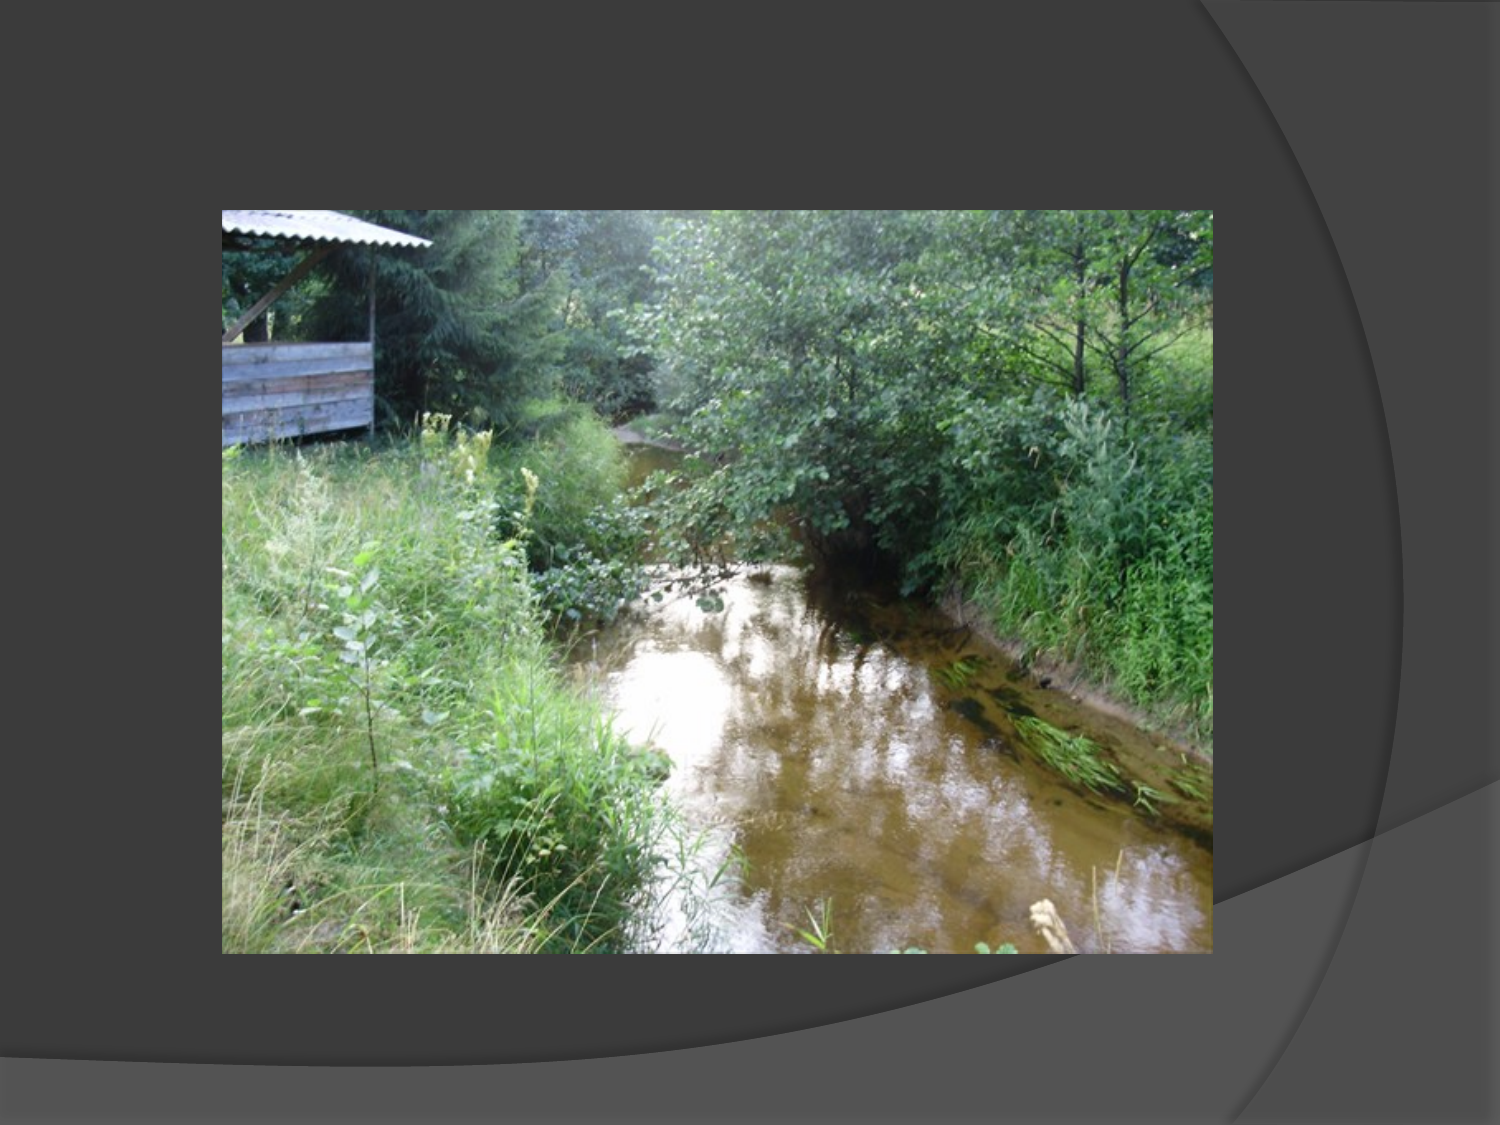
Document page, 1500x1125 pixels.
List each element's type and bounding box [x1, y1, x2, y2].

list [222, 210, 1213, 954]
